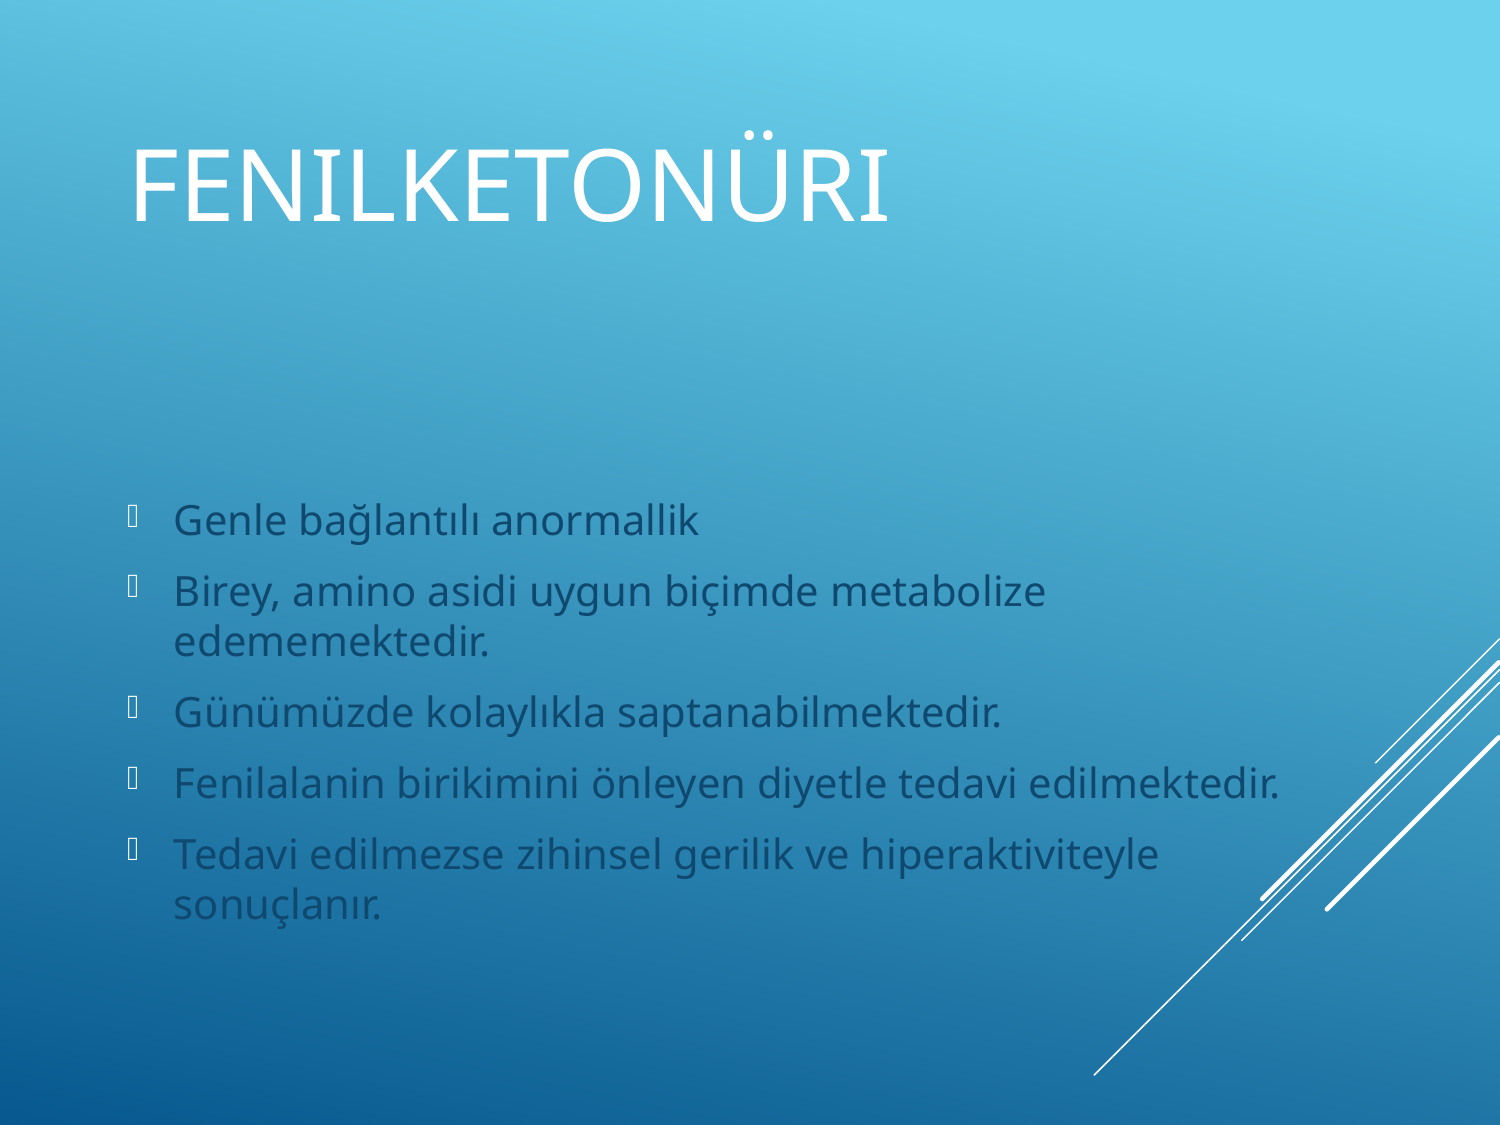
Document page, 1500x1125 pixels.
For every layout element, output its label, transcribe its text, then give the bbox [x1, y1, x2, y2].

title Fenilketonüri [112, 87, 1388, 275]
list Genle bağlantılı anormallik Birey, amino asidi uygun biçimde metabolize edememektedir. Günümüzde kolaylıkla saptanabilmektedir. Fenilalanin birikimini önleyen diyetle tedavi edilmektedir. Tedavi edilmezse zihinsel gerilik ve hiperaktiviteyle sonuçlanır. [112, 373, 1388, 1049]
